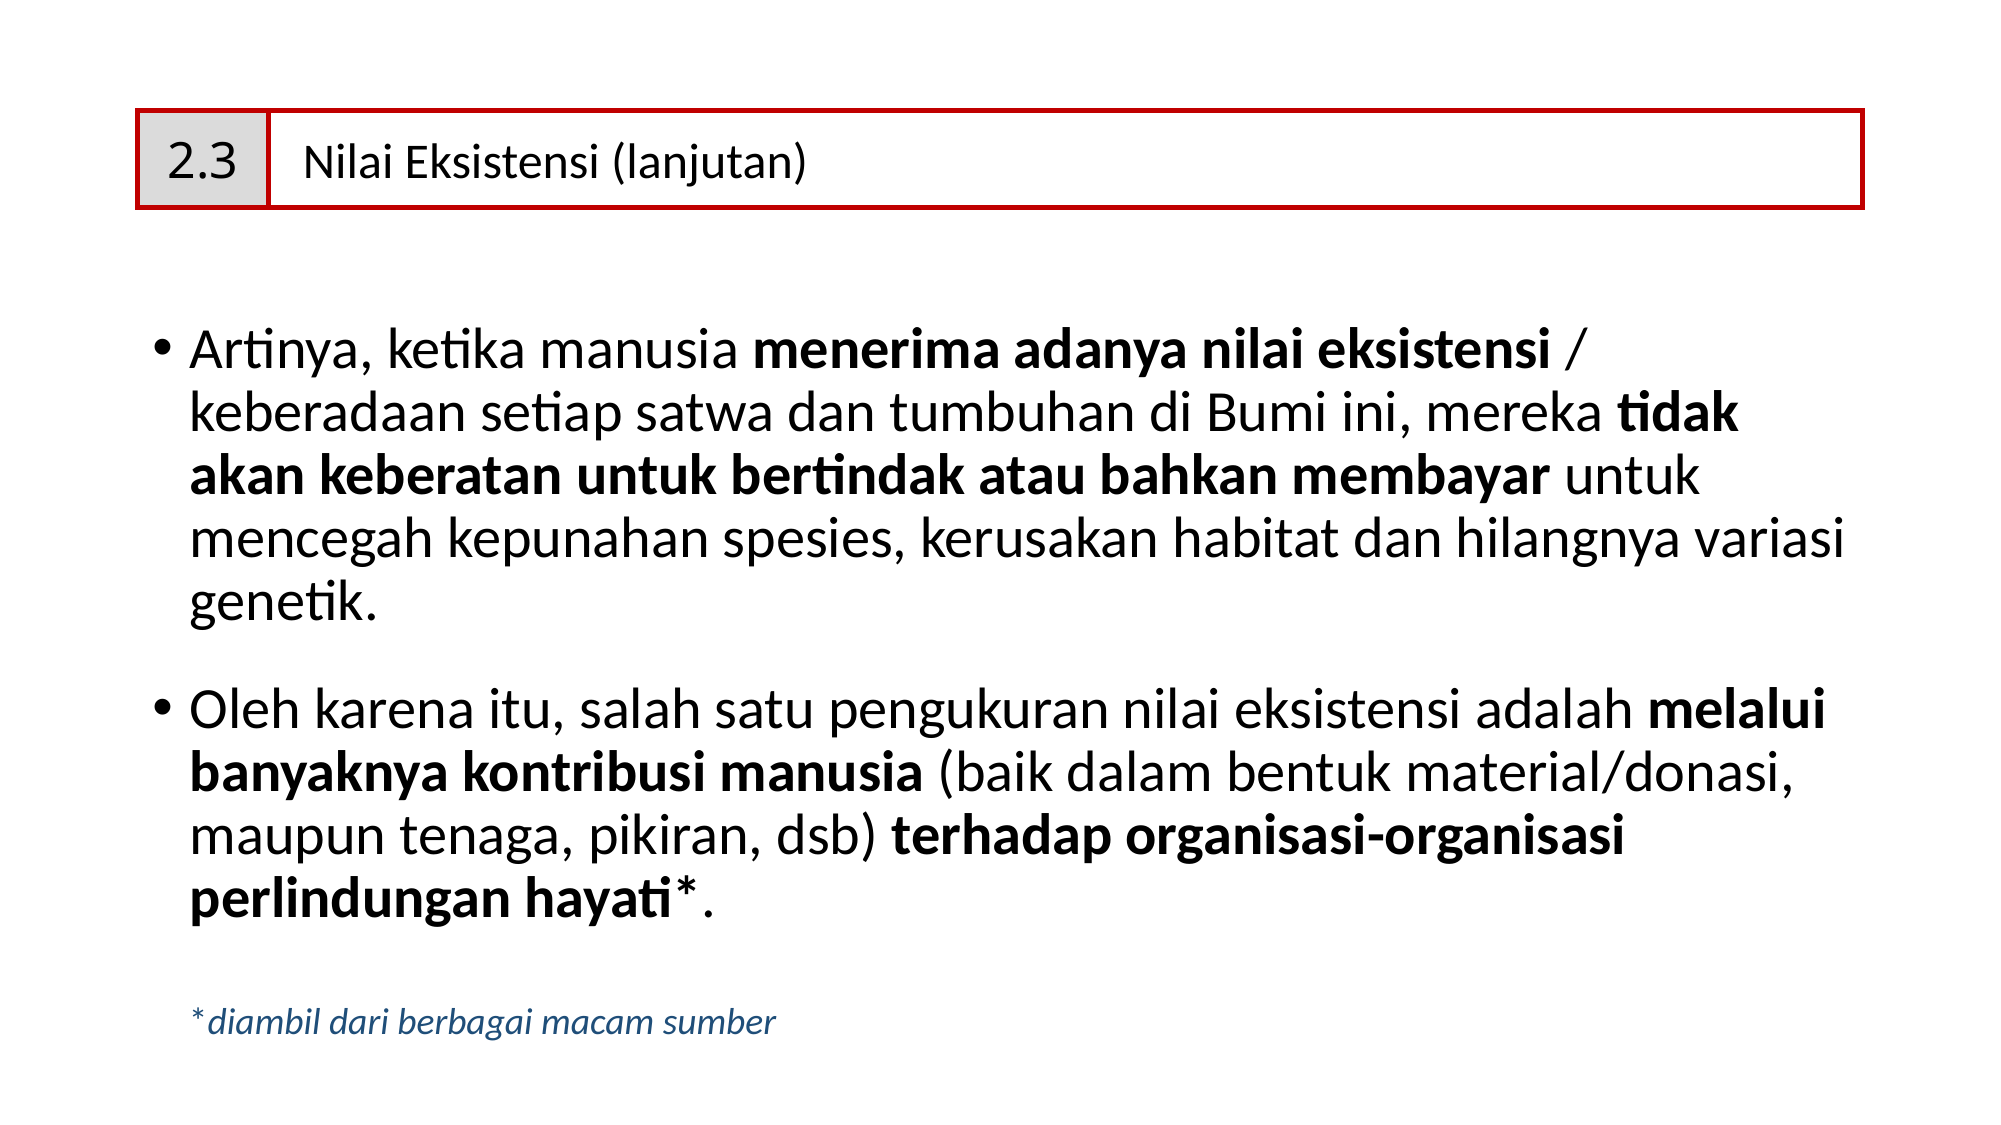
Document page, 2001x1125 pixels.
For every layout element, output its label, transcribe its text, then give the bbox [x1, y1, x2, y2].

text_box *diambil dari berbagai macam sumber [174, 989, 792, 1050]
text_box Artinya, ketika manusia menerima adanya nilai eksistensi / keberadaan setiap satwa dan tumbuhan di Bumi ini, mereka tidak akan keberatan untuk bertindak atau bahkan membayar untuk mencegah kepunahan spesies, kerusakan habitat dan hilangnya variasi genetik. Oleh karena itu, salah satu pengukuran nilai eksistensi adalah melalui banyaknya kontribusi manusia (baik dalam bentuk material/donasi, maupun tenaga, pikiran, dsb) terhadap organisasi-organisasi perlindungan hayati*. [137, 310, 1863, 947]
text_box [137, 110, 1863, 208]
